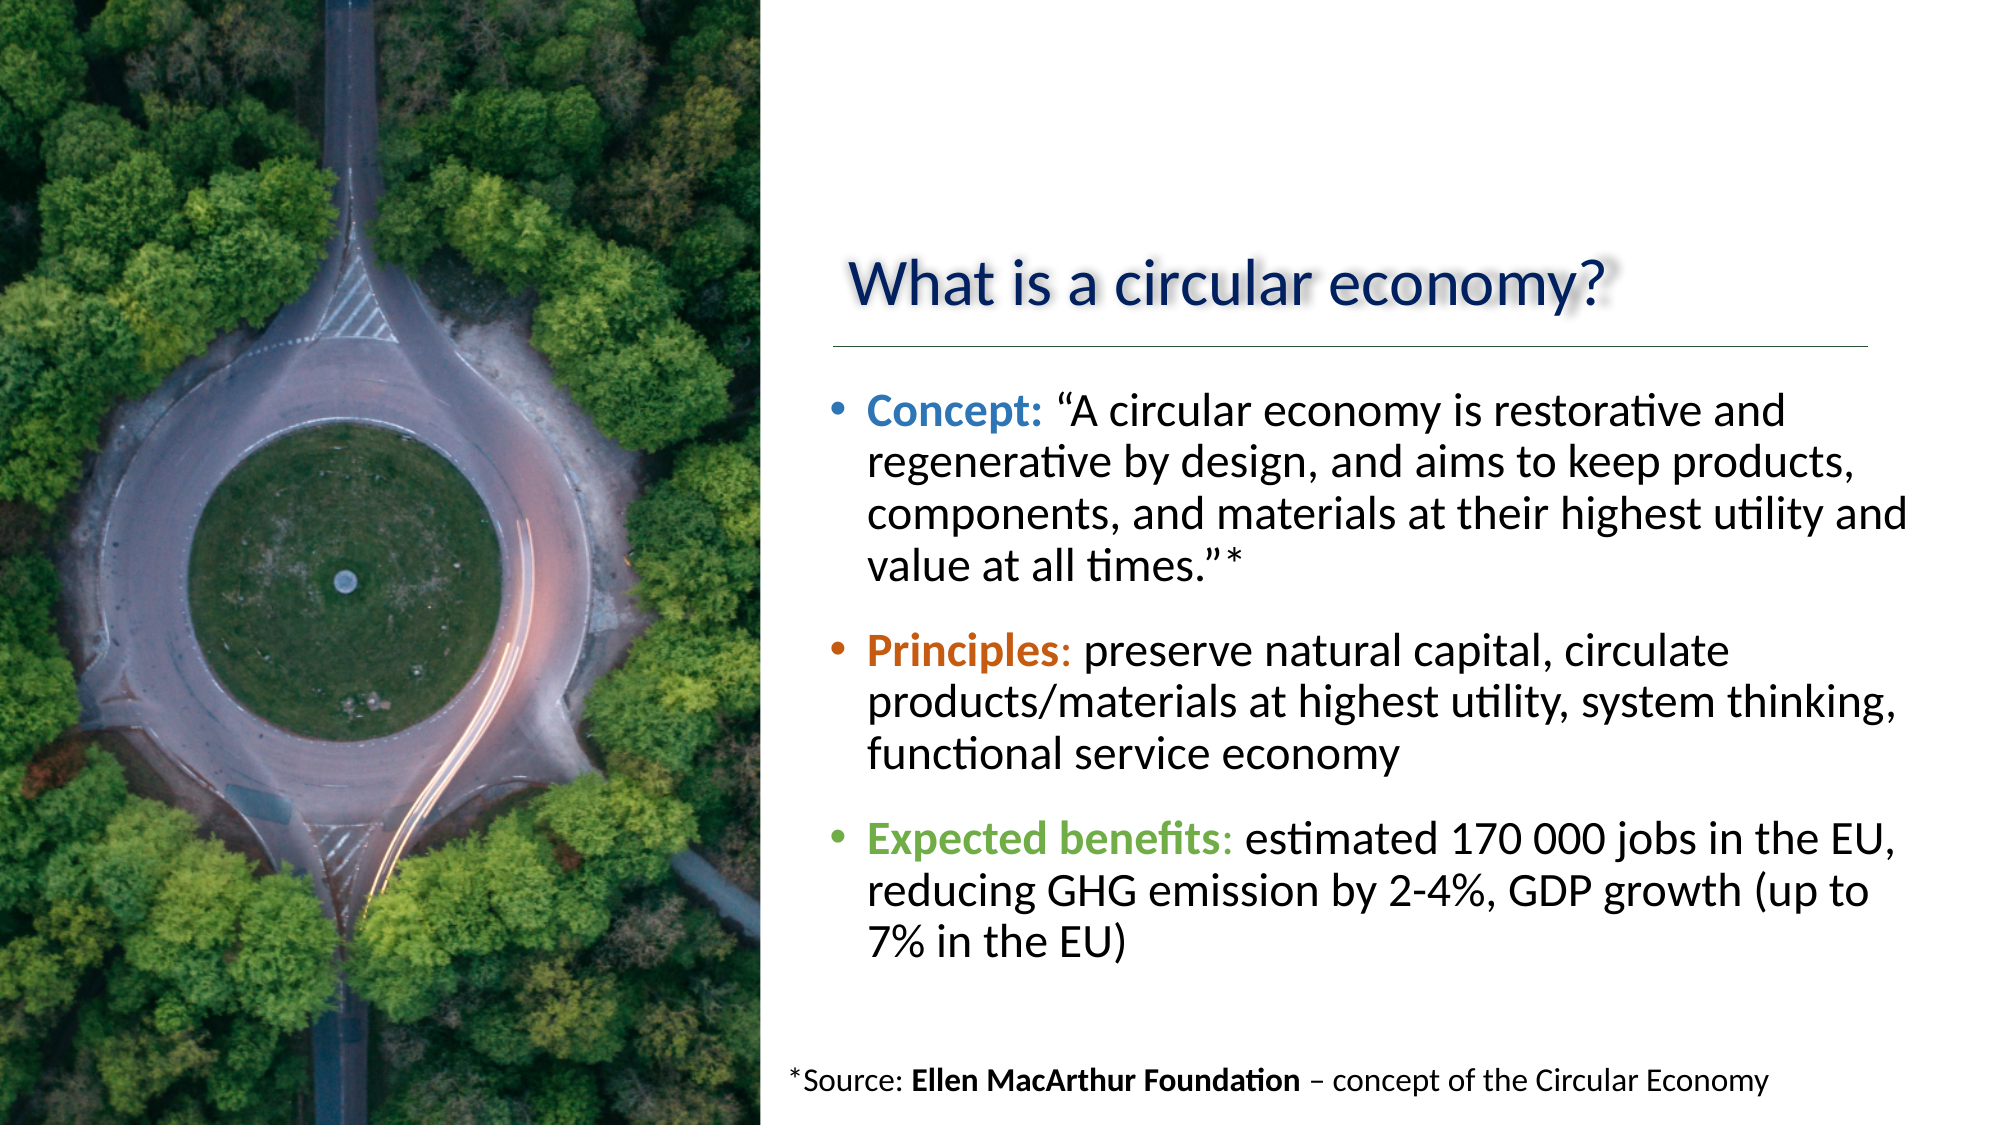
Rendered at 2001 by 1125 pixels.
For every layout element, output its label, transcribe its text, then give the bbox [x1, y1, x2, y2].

list Concept: “A circular economy is restorative and regenerative by design, and aims to keep products, components, and materials at their highest utility and value at all times.”* Principles: preserve natural capital, circulate products/materials at highest utility, system thinking, functional service economy Expected benefits: estimated 170 000 jobs in the EU, reducing GHG emission by 2-4%, GDP growth (up to 7% in the EU) [814, 377, 1931, 1021]
text_box *Source: Ellen MacArthur Foundation – concept of the Circular Economy [772, 1051, 2000, 1106]
text_box What is a circular economy? [833, 231, 1711, 327]
picture [0, 0, 761, 1125]
